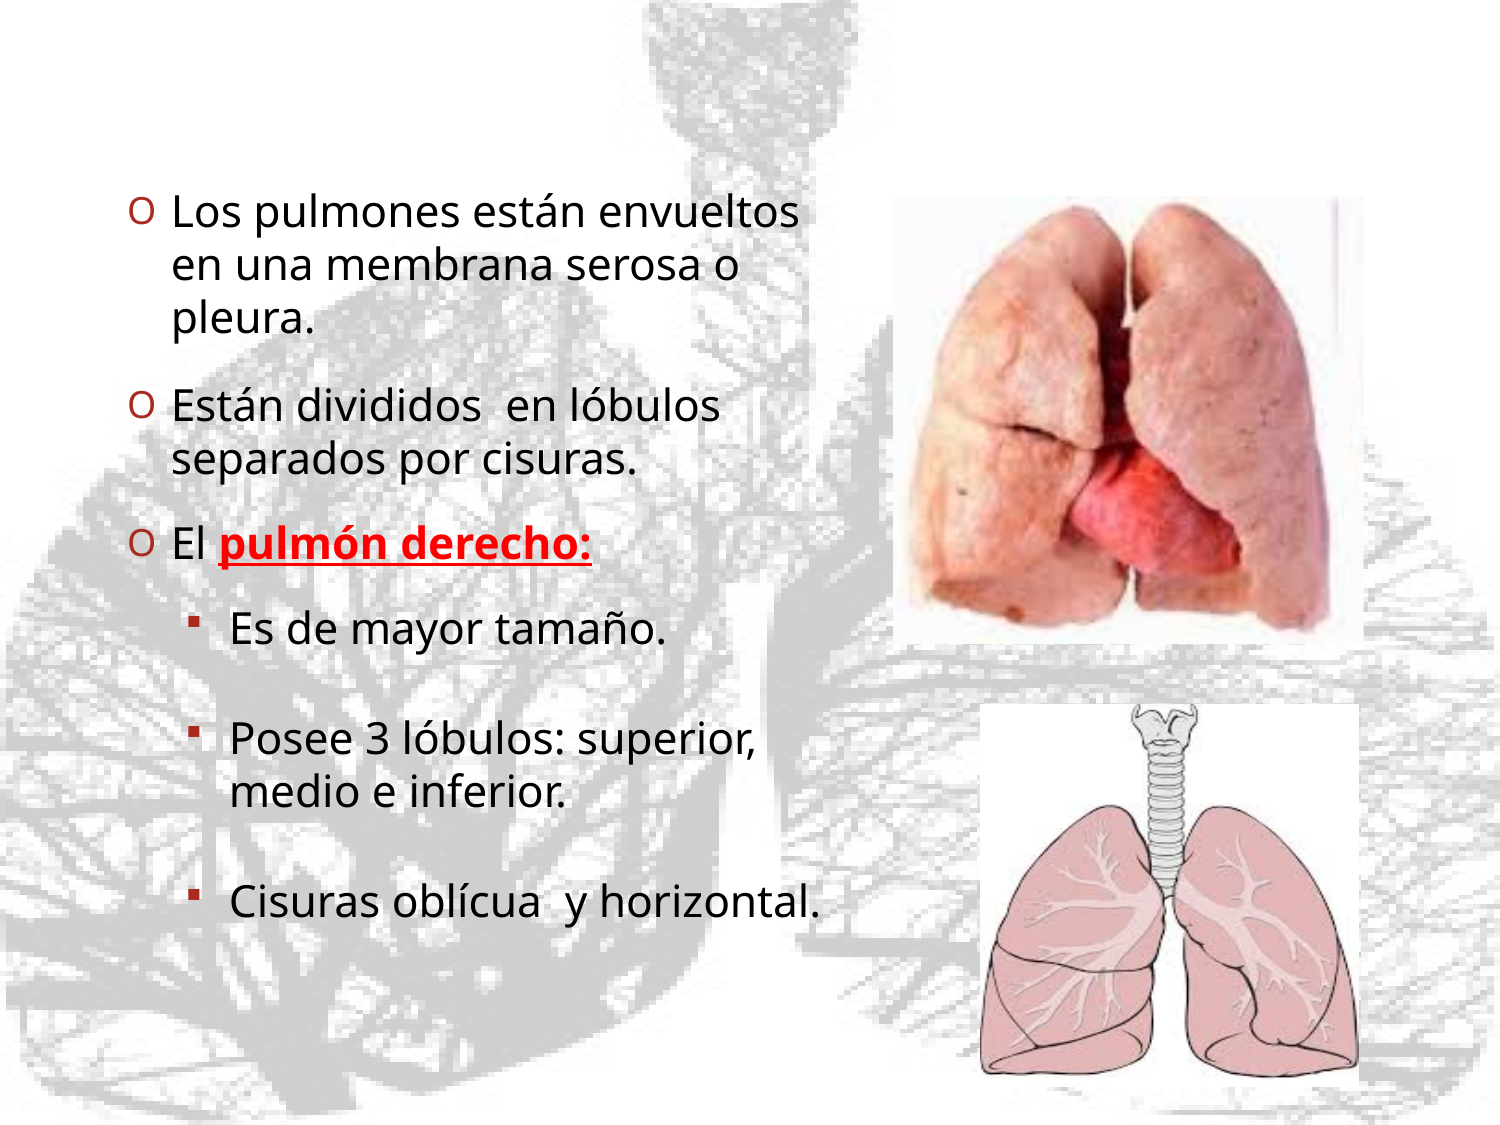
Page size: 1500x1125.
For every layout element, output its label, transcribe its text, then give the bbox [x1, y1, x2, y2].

picture [980, 703, 1359, 1088]
picture [892, 196, 1364, 646]
list Los pulmones están envueltos en una membrana serosa o pleura. Están divididos en lóbulos separados por cisuras. El pulmón derecho: Es de mayor tamaño. Posee 3 lóbulos: superior, medio e inferior. Cisuras oblícua y horizontal. [112, 113, 845, 953]
